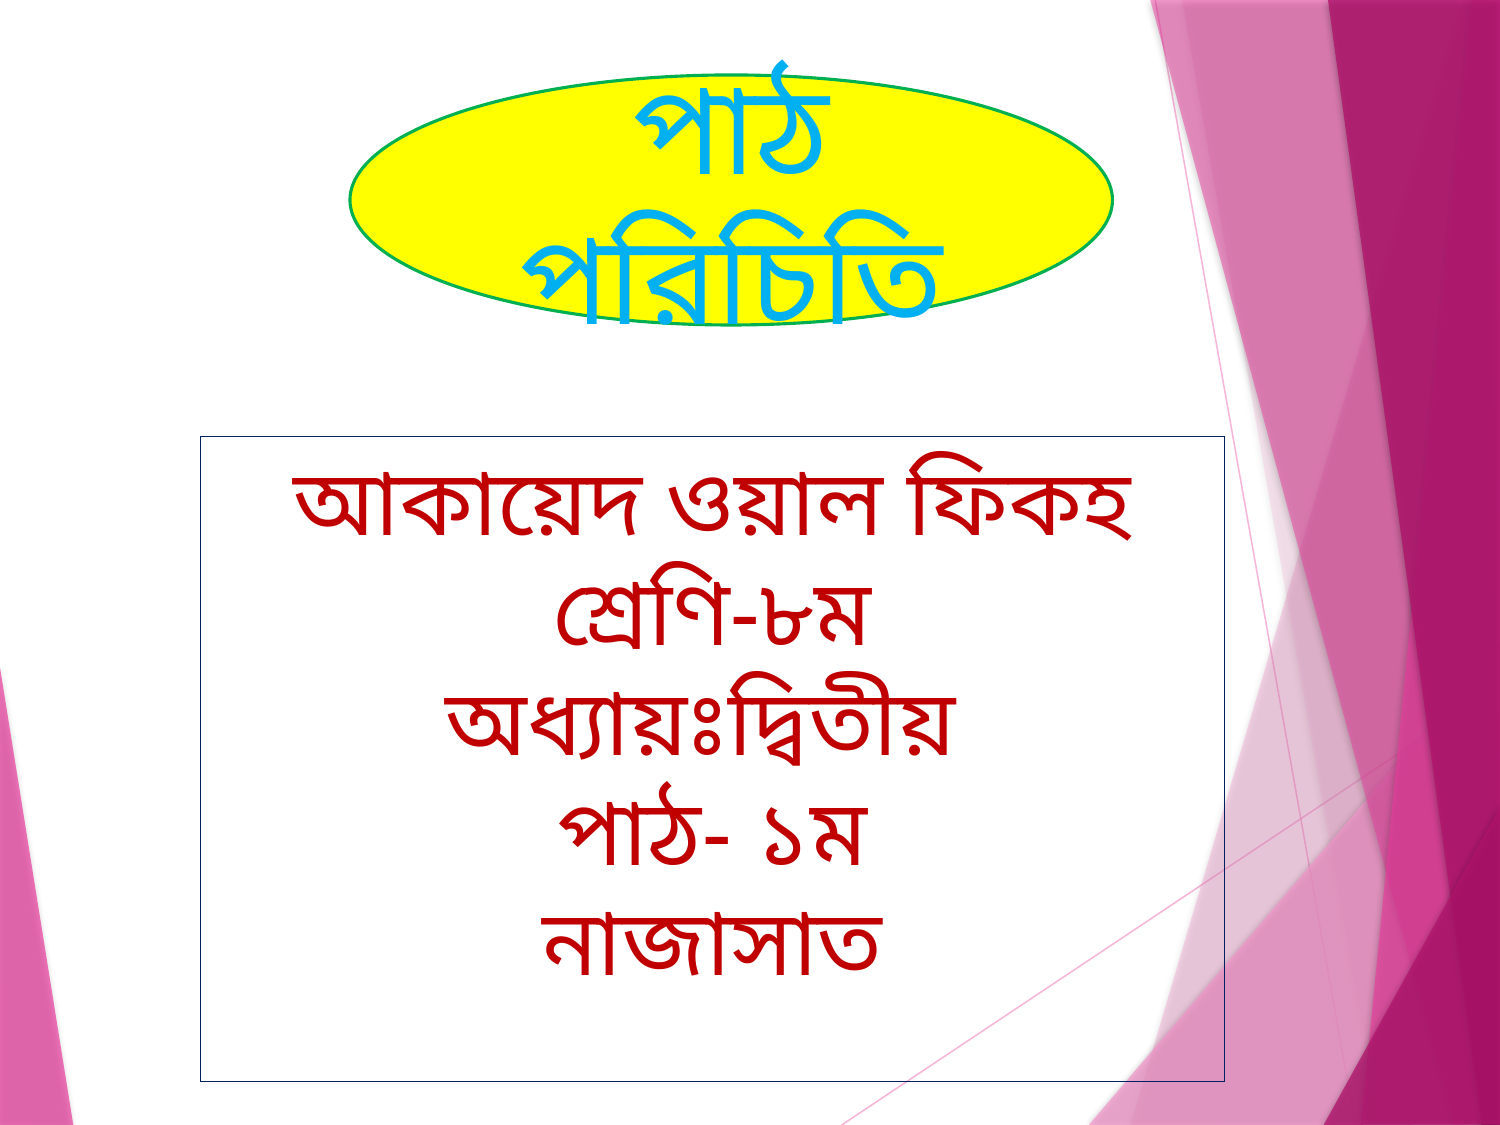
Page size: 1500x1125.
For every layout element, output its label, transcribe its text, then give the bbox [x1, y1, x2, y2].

text_box পাঠ পরিচিতি [348, 73, 1115, 327]
text_box আকায়েদ ওয়াল ফিকহ শ্রেণি-৮ম অধ্যায়ঃদ্বিতীয় পাঠ- ১ম নাজাসাত [200, 436, 1225, 1082]
